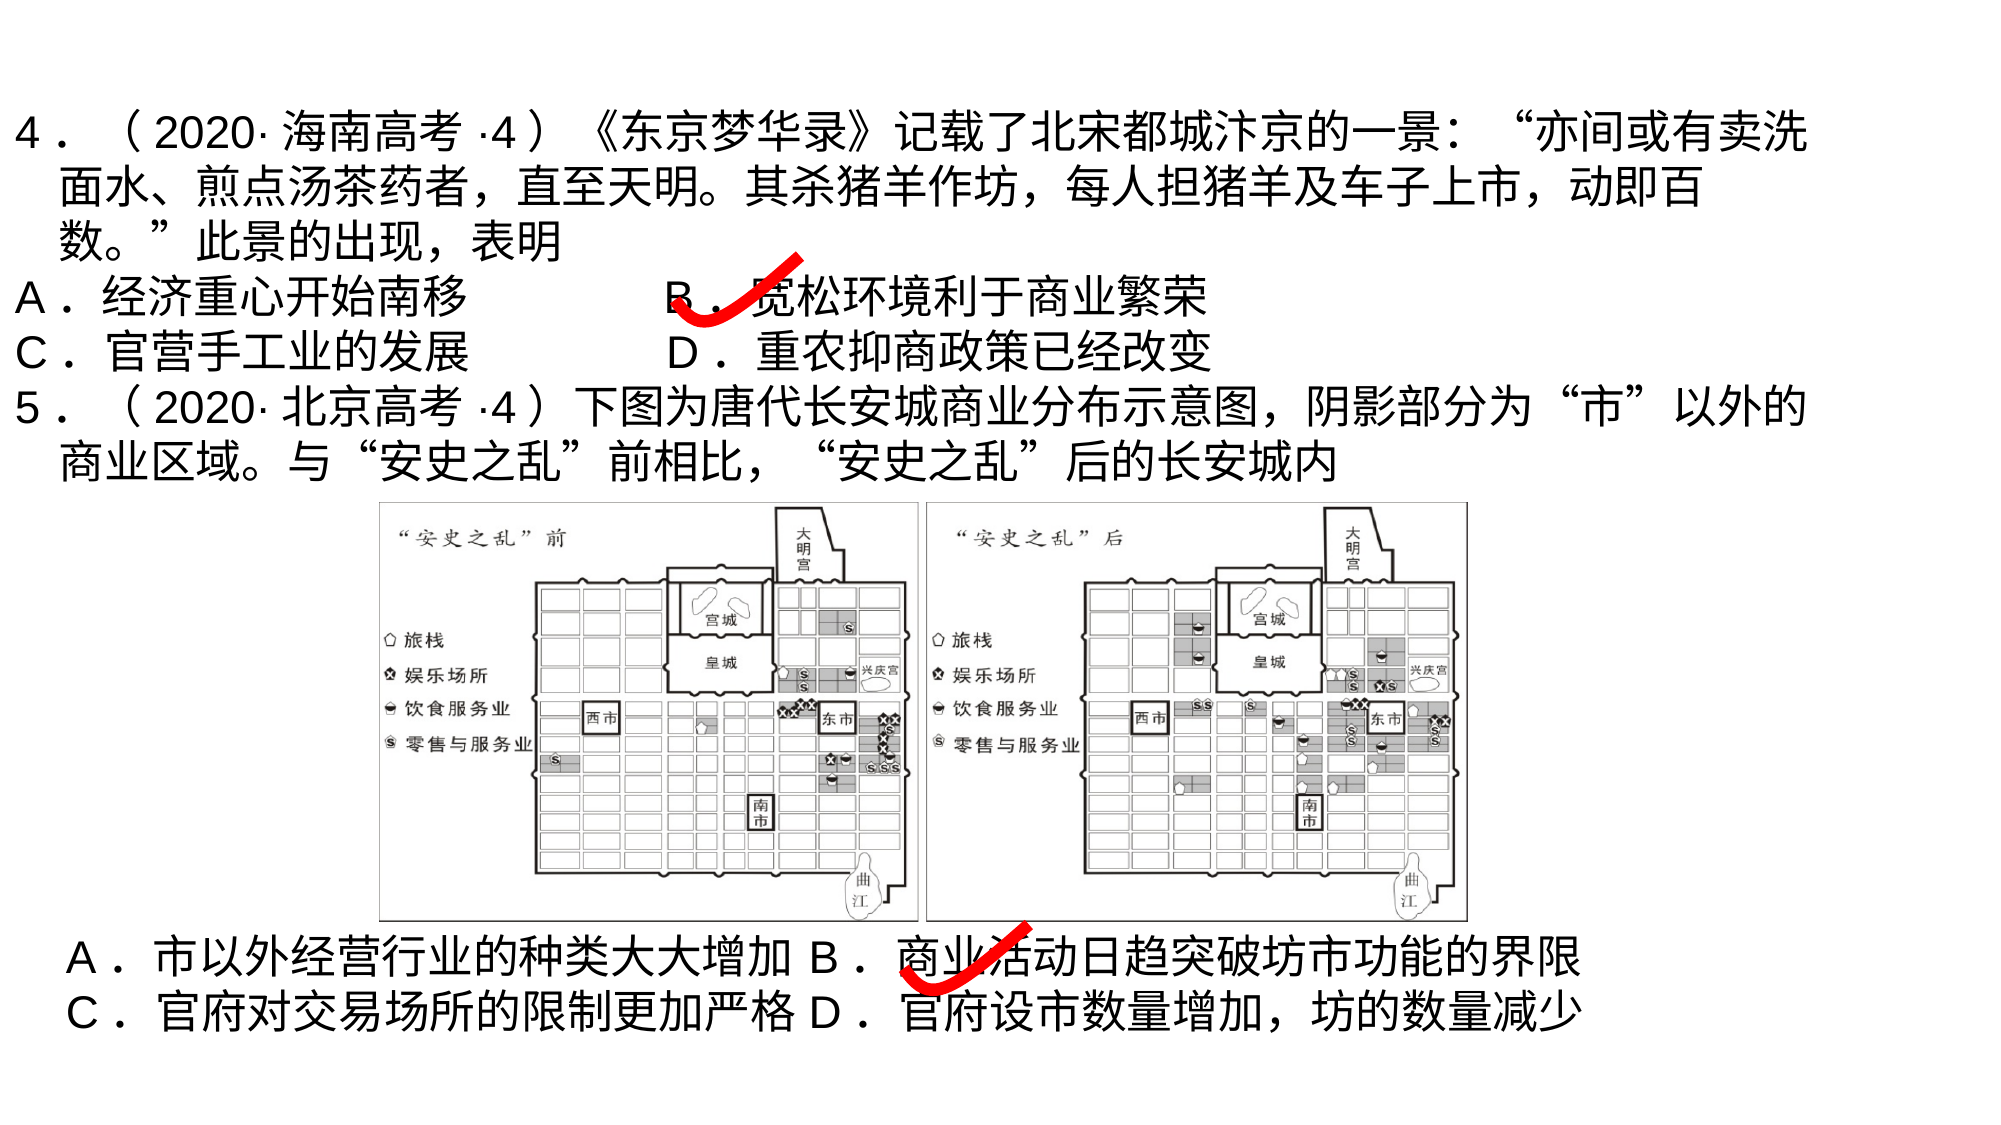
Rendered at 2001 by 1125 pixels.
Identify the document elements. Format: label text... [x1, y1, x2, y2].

text_box [902, 925, 1030, 991]
text_box [674, 255, 801, 323]
text_box 4．（2020·海南高考·4）《东京梦华录》记载了北宋都城汴京的一景：“亦间或有卖洗面水、煎点汤茶药者，直至天明。其杀猪羊作坊，每人担猪羊及车子上市，动即百数。”此景的出现，表明 A．经济重心开始南移 B．宽松环境利于商业繁荣 C．官营手工业的发展 D．重农抑商政策已经改变 5．（2020·北京高考·4）下图为唐代长安城商业分布示意图，阴影部分为“市”以外的商业区域。与“安史之乱”前相比，“安史之乱”后的长安城内 A．市以外经营行业的种类大大增加 B．商业活动日趋突破坊市功能的界限 C．官府对交易场所的限制更加严格 D．官府设市数量增加，坊的数量减少 [0, 95, 1853, 1046]
picture [373, 496, 1473, 925]
